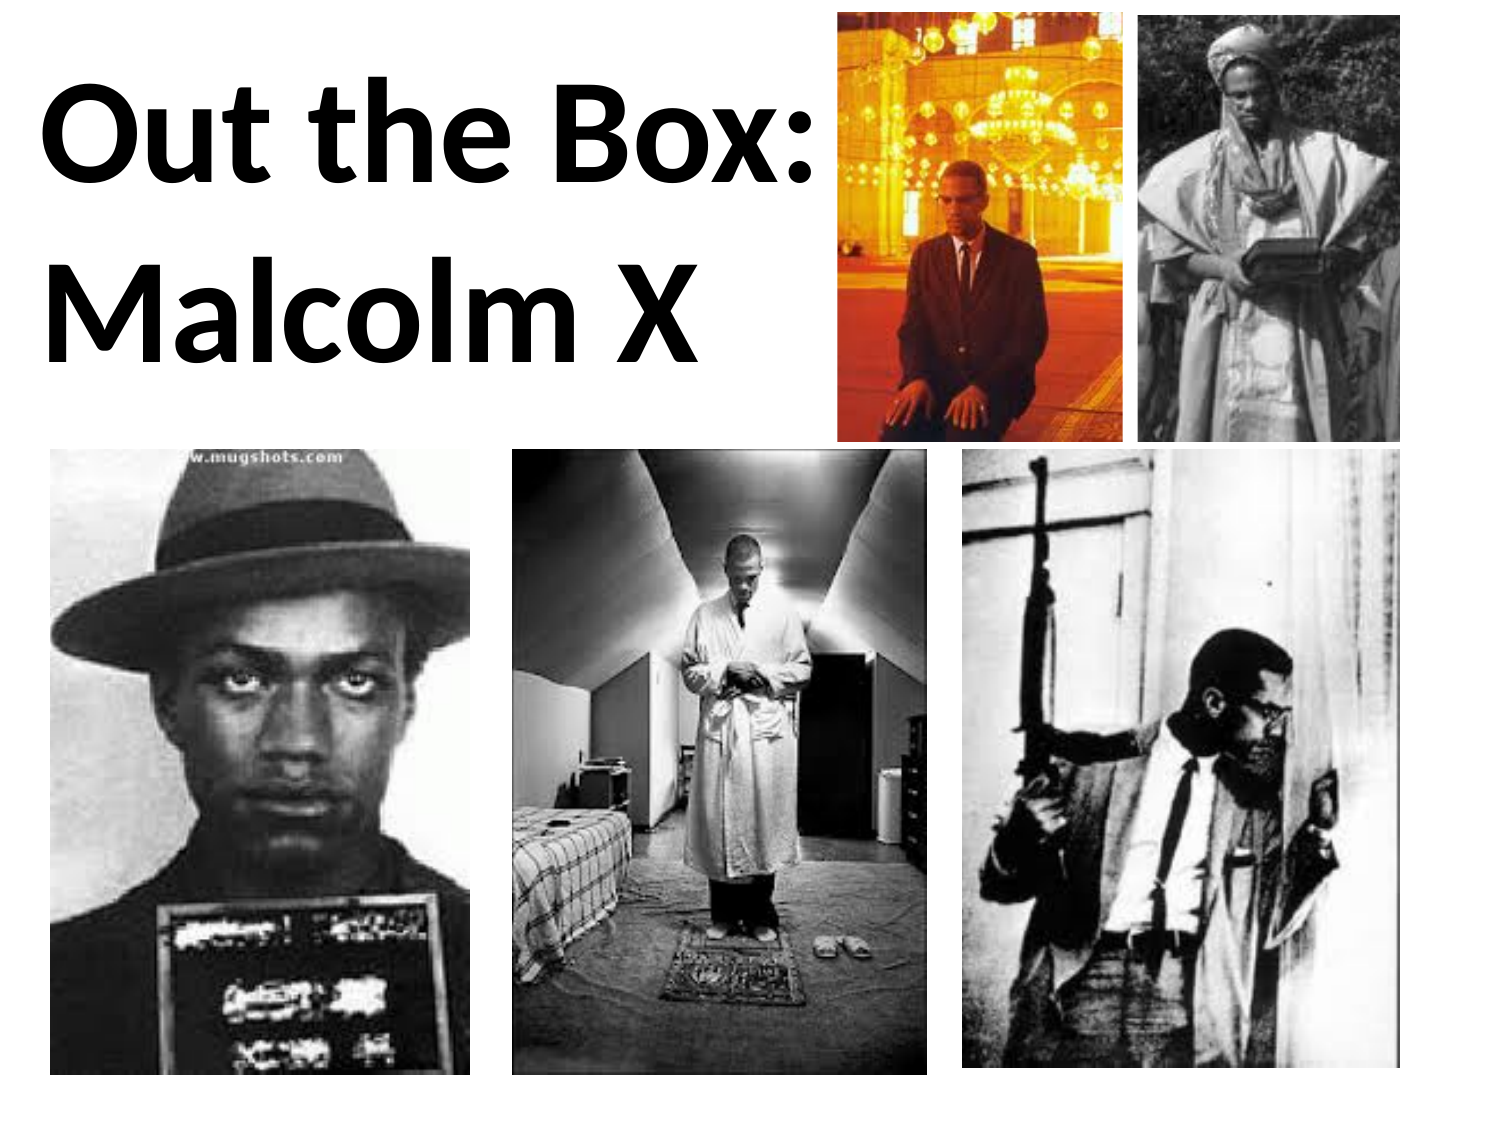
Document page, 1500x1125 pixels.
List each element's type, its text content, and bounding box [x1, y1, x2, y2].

picture [837, 12, 1123, 442]
text_box Out the Box: Malcolm X [24, 24, 832, 400]
picture [512, 449, 928, 1076]
picture [49, 449, 470, 1076]
picture [962, 449, 1401, 1069]
picture [1137, 14, 1401, 442]
